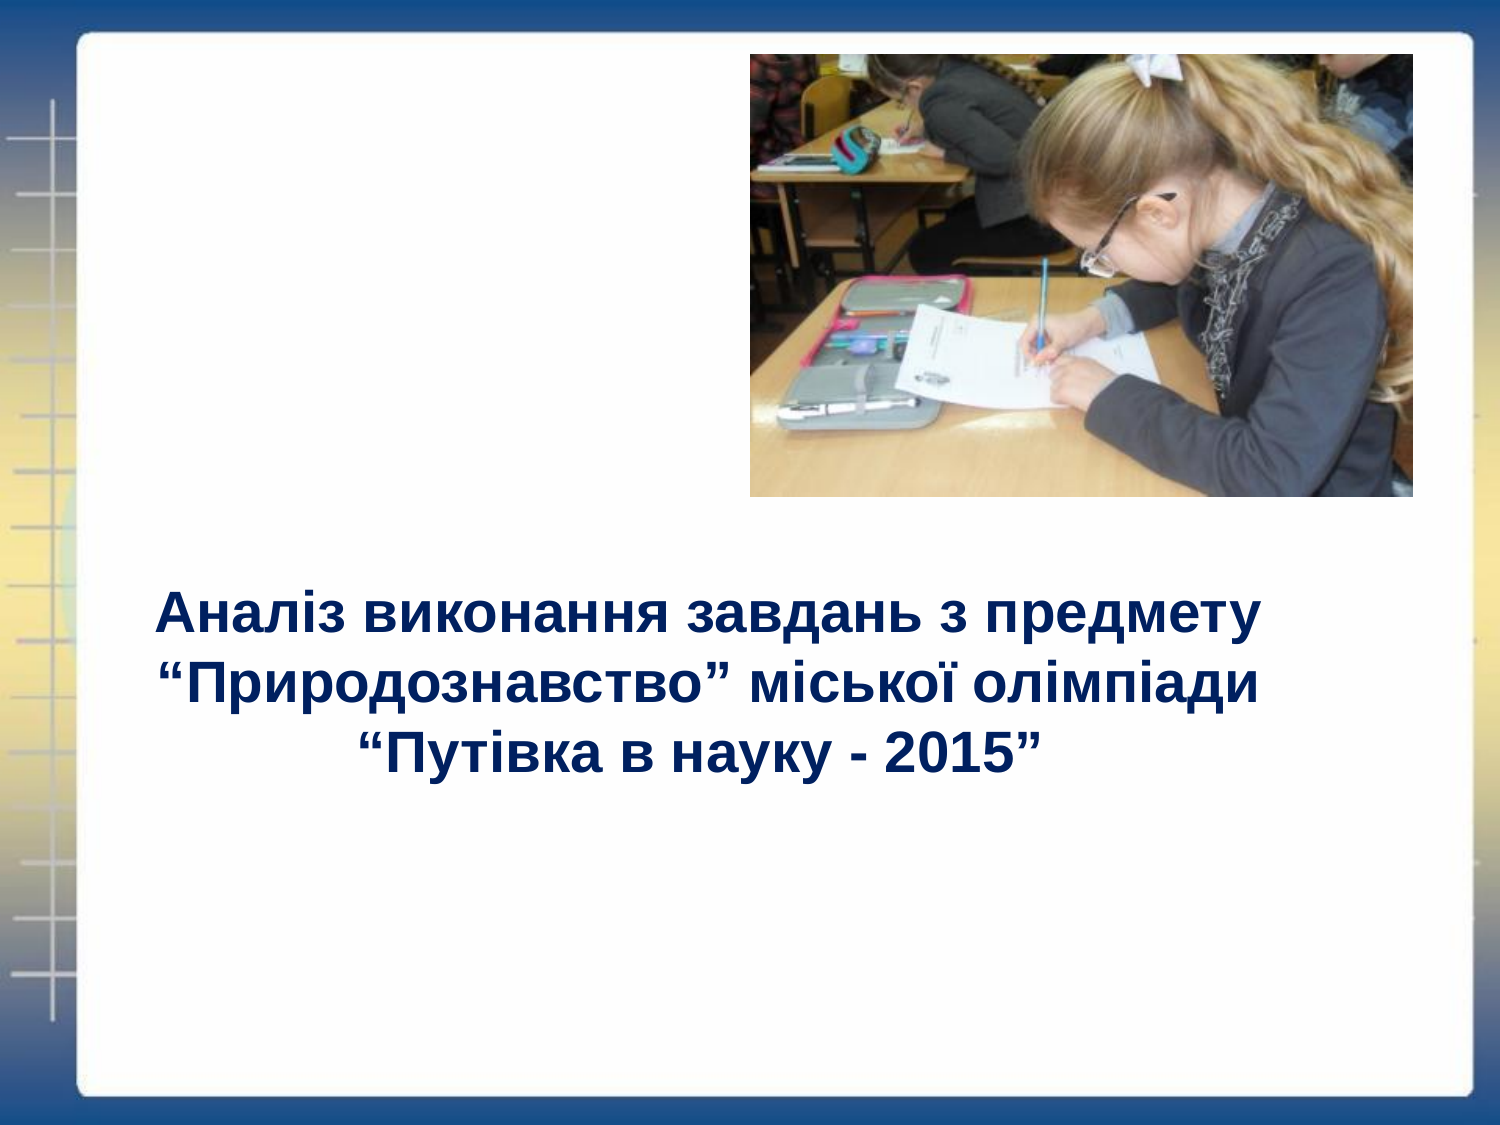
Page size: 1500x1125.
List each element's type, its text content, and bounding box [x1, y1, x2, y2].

title Аналіз виконання завдань з предмету “Природознавство” міської олімпіади “Путівка в науку - 2015” [76, 597, 1341, 761]
picture [0, 0, 1500, 1125]
